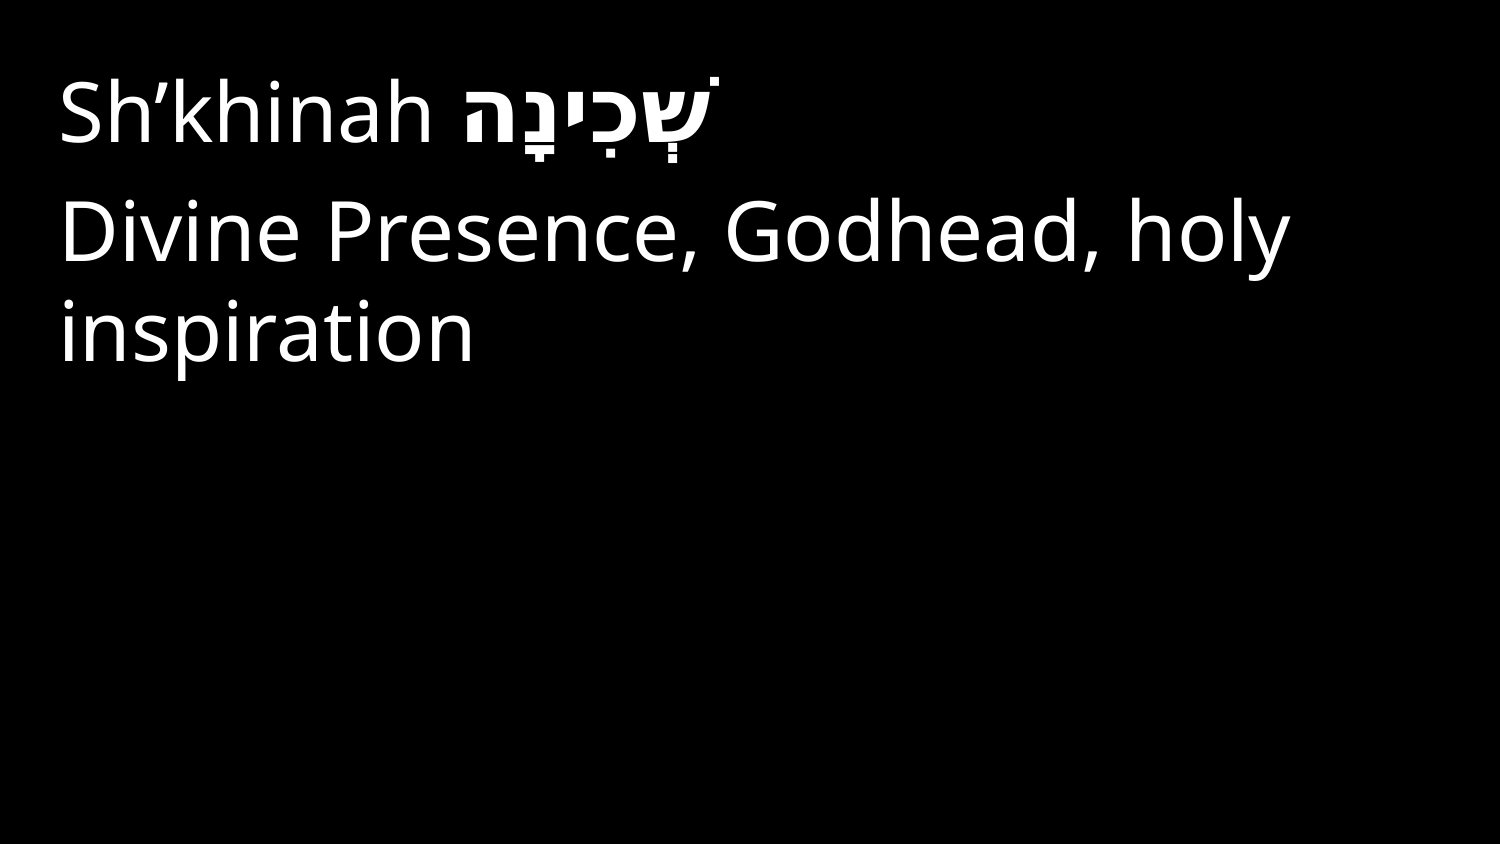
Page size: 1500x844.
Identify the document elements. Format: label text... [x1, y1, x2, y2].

list Sh’khinah שְׁכִינָה Divine Presence, Godhead, holy inspiration [50, 46, 1425, 810]
